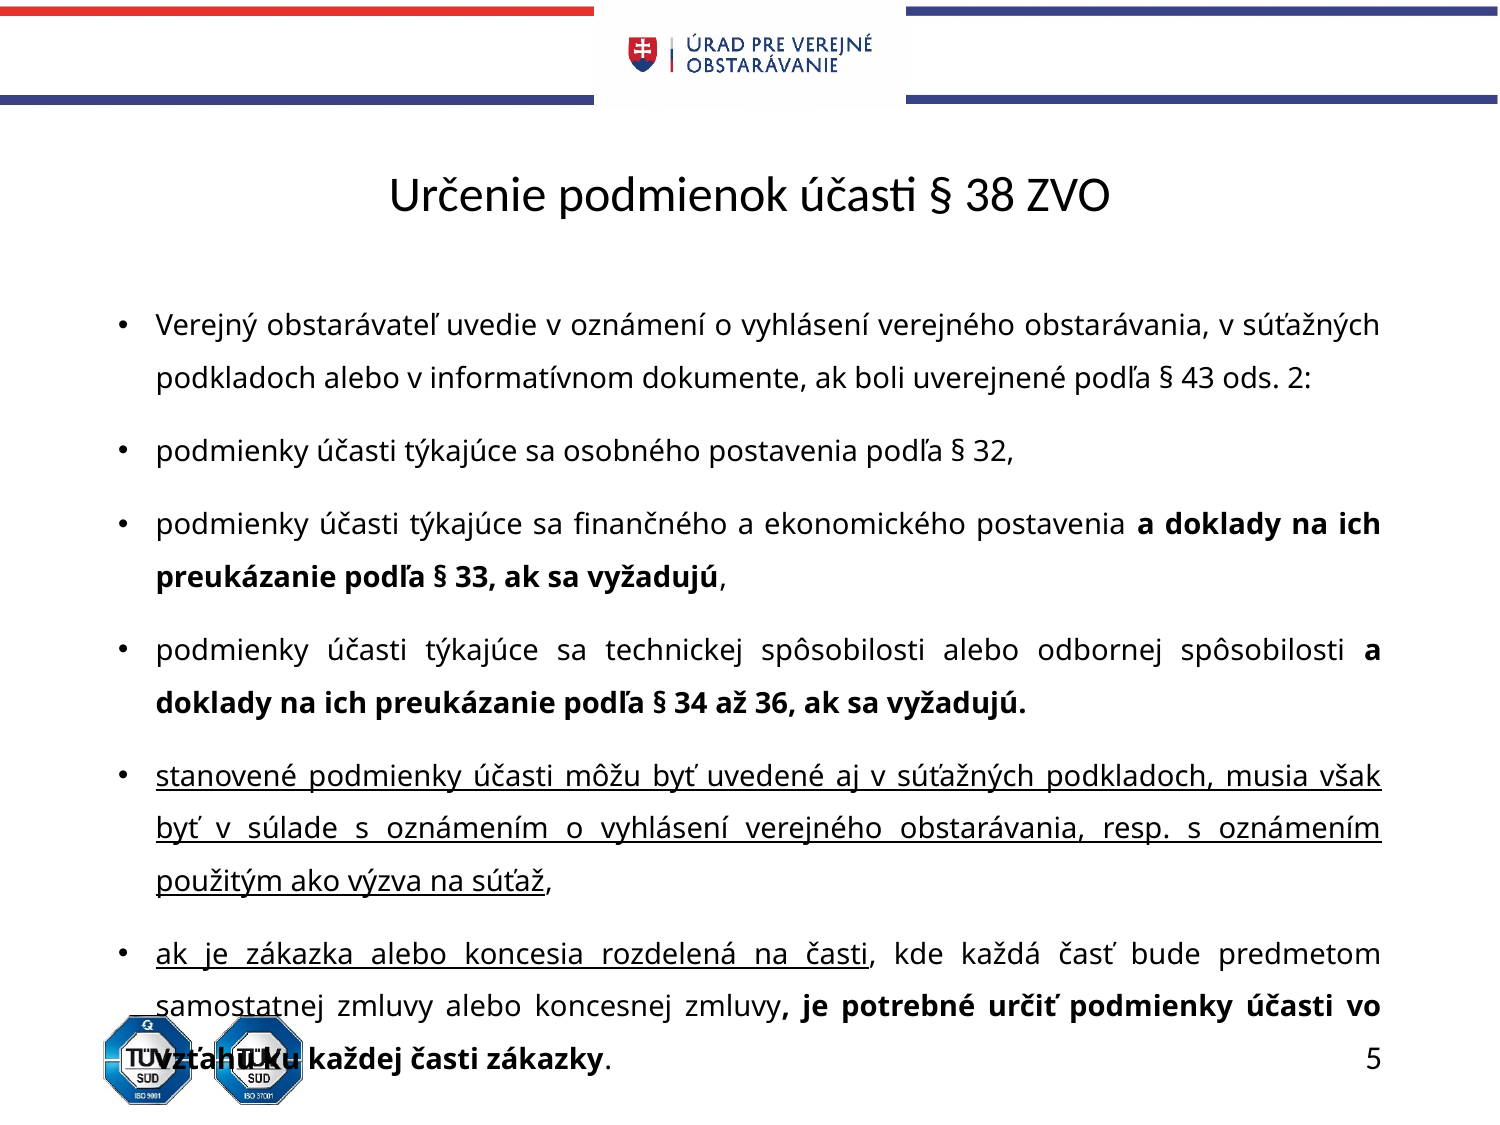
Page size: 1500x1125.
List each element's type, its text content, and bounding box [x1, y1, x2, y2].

picture [214, 1015, 303, 1105]
picture [103, 1015, 192, 1105]
picture [0, 2, 1500, 108]
list Verejný obstarávateľ uvedie v oznámení o vyhlásení verejného obstarávania, v súťažných podkladoch alebo v informatívnom dokumente, ak boli uverejnené podľa § 43 ods. 2: podmienky účasti týkajúce sa osobného postavenia podľa § 32, podmienky účasti týkajúce sa finančného a ekonomického postavenia a doklady na ich preukázanie podľa § 33, ak sa vyžadujú, podmienky účasti týkajúce sa technickej spôsobilosti alebo odbornej spôsobilosti a doklady na ich preukázanie podľa § 34 až 36, ak sa vyžadujú. stanovené podmienky účasti môžu byť uvedené aj v súťažných podkladoch, musia však byť v súlade s oznámením o vyhlásení verejného obstarávania, resp. s oznámením použitým ako výzva na súťaž, ak je zákazka alebo koncesia rozdelená na časti, kde každá časť bude predmetom samostatnej zmluvy alebo koncesnej zmluvy, je potrebné určiť podmienky účasti vo vzťahu ku každej časti zákazky. [103, 234, 1397, 943]
title Určenie podmienok účasti § 38 ZVO [103, 112, 1397, 234]
